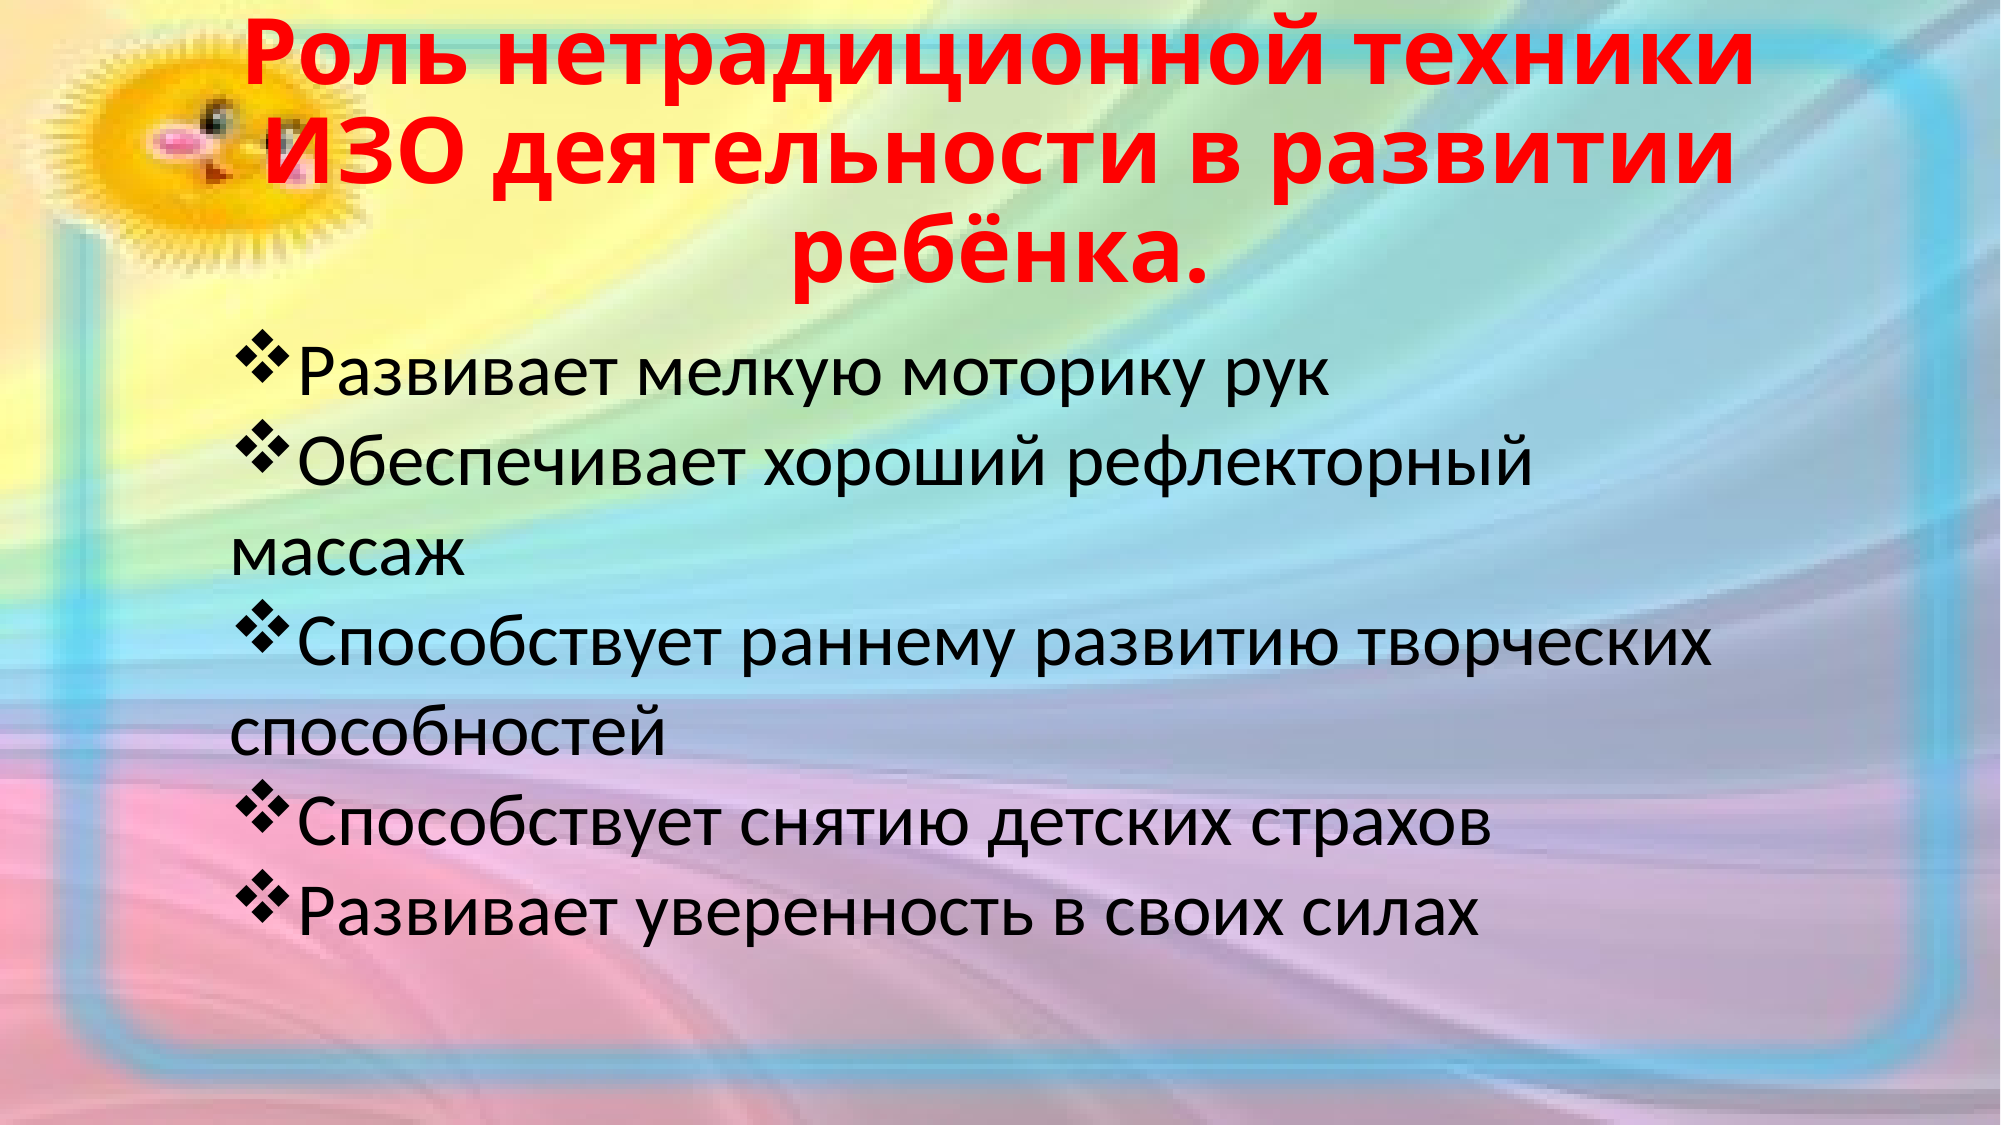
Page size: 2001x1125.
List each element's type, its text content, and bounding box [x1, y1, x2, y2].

title Роль нетрадиционной техники ИЗО деятельности в развитии ребёнка. [137, 44, 1863, 263]
picture [0, 0, 2001, 1125]
text_box Развивает мелкую моторику рук Обеспечивает хороший рефлекторный массаж Способствует раннему развитию творческих способностей Способствует снятию детских страхов Развивает уверенность в своих силах [214, 313, 1786, 959]
